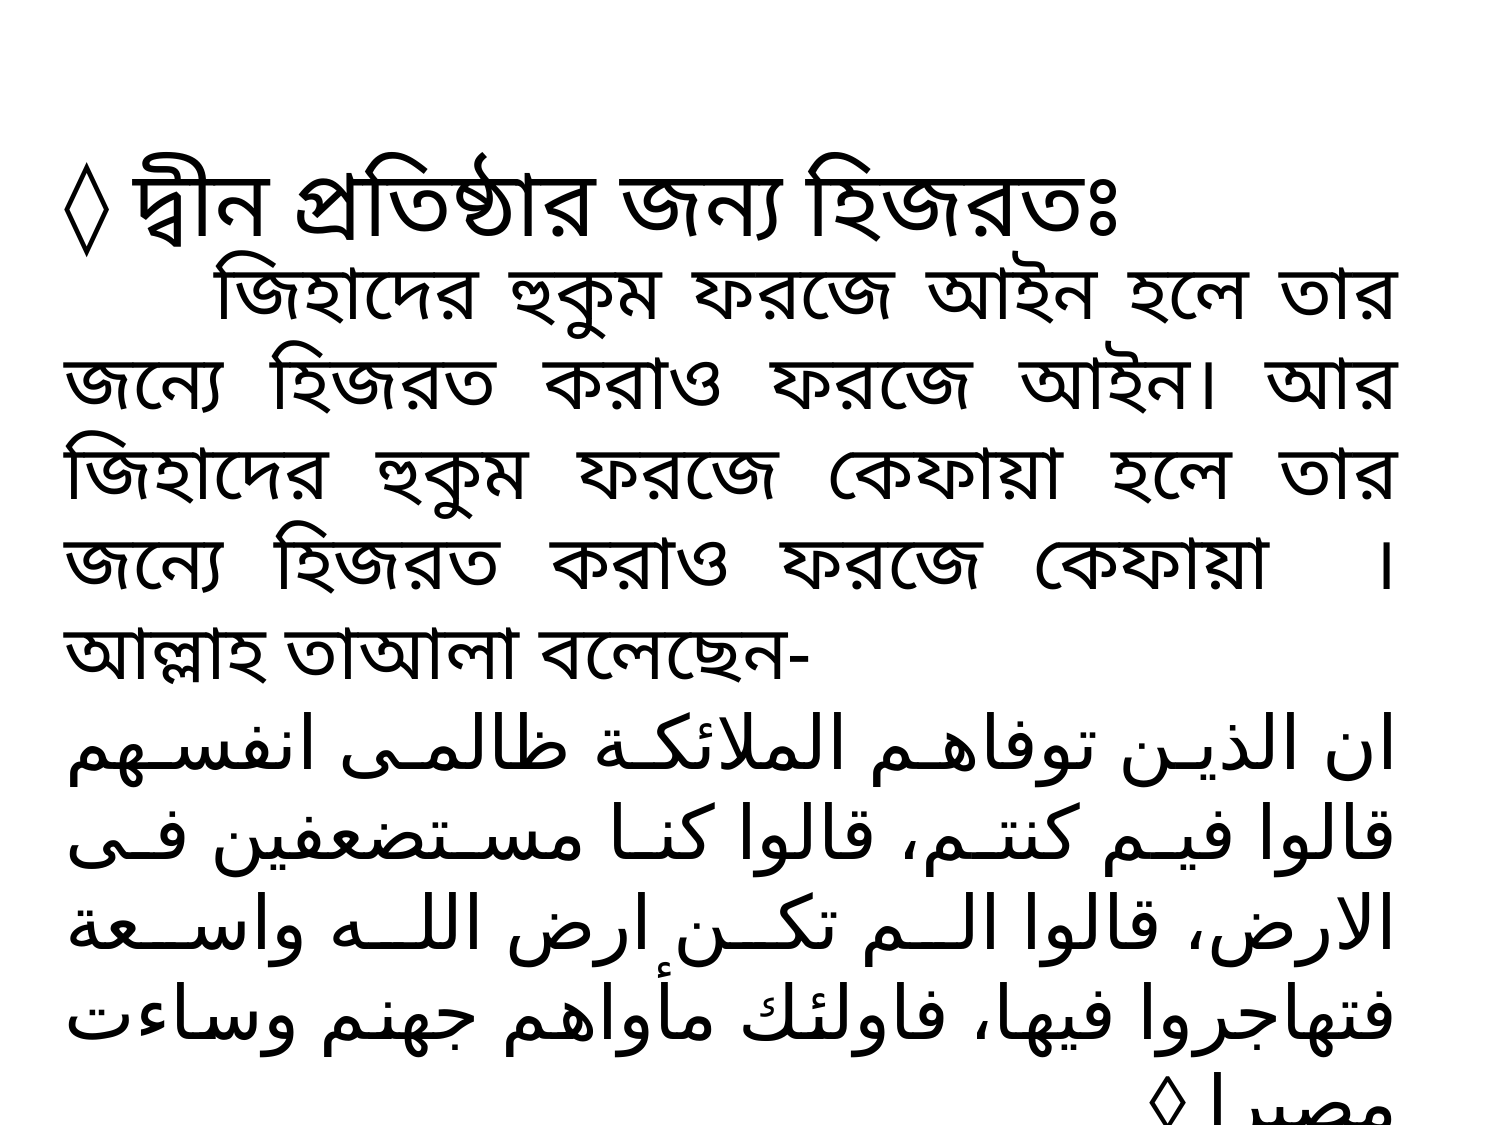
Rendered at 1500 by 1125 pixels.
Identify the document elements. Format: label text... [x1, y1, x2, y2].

text_box ◊ দ্বীন প্রতিষ্ঠার জন্য হিজরতঃ [49, 137, 1413, 263]
text_box জিহাদের হুকুম ফরজে আইন হলে তার জন্যে হিজরত করাও ফরজে আইন। আর জিহাদের হুকুম ফরজে কেফায়া হলে তার জন্যে হিজরত করাও ফরজে কেফায়া । আল্লাহ তাআলা বলেছেন- ان الذين توفاهم الملائكة ظالمى انفسهم قالوا فيم كنتم، قالوا كنا مستضعفين فى الارض، قالوا الم تكن ارض الله واسعة فتهاجروا فيها، فاولئك مأواهم جهنم وساءت مصيرا ◊ হাদীসে এসেছে- لا تنقطع الهجرة حتى تنقطع التوبة [49, 263, 1413, 1125]
